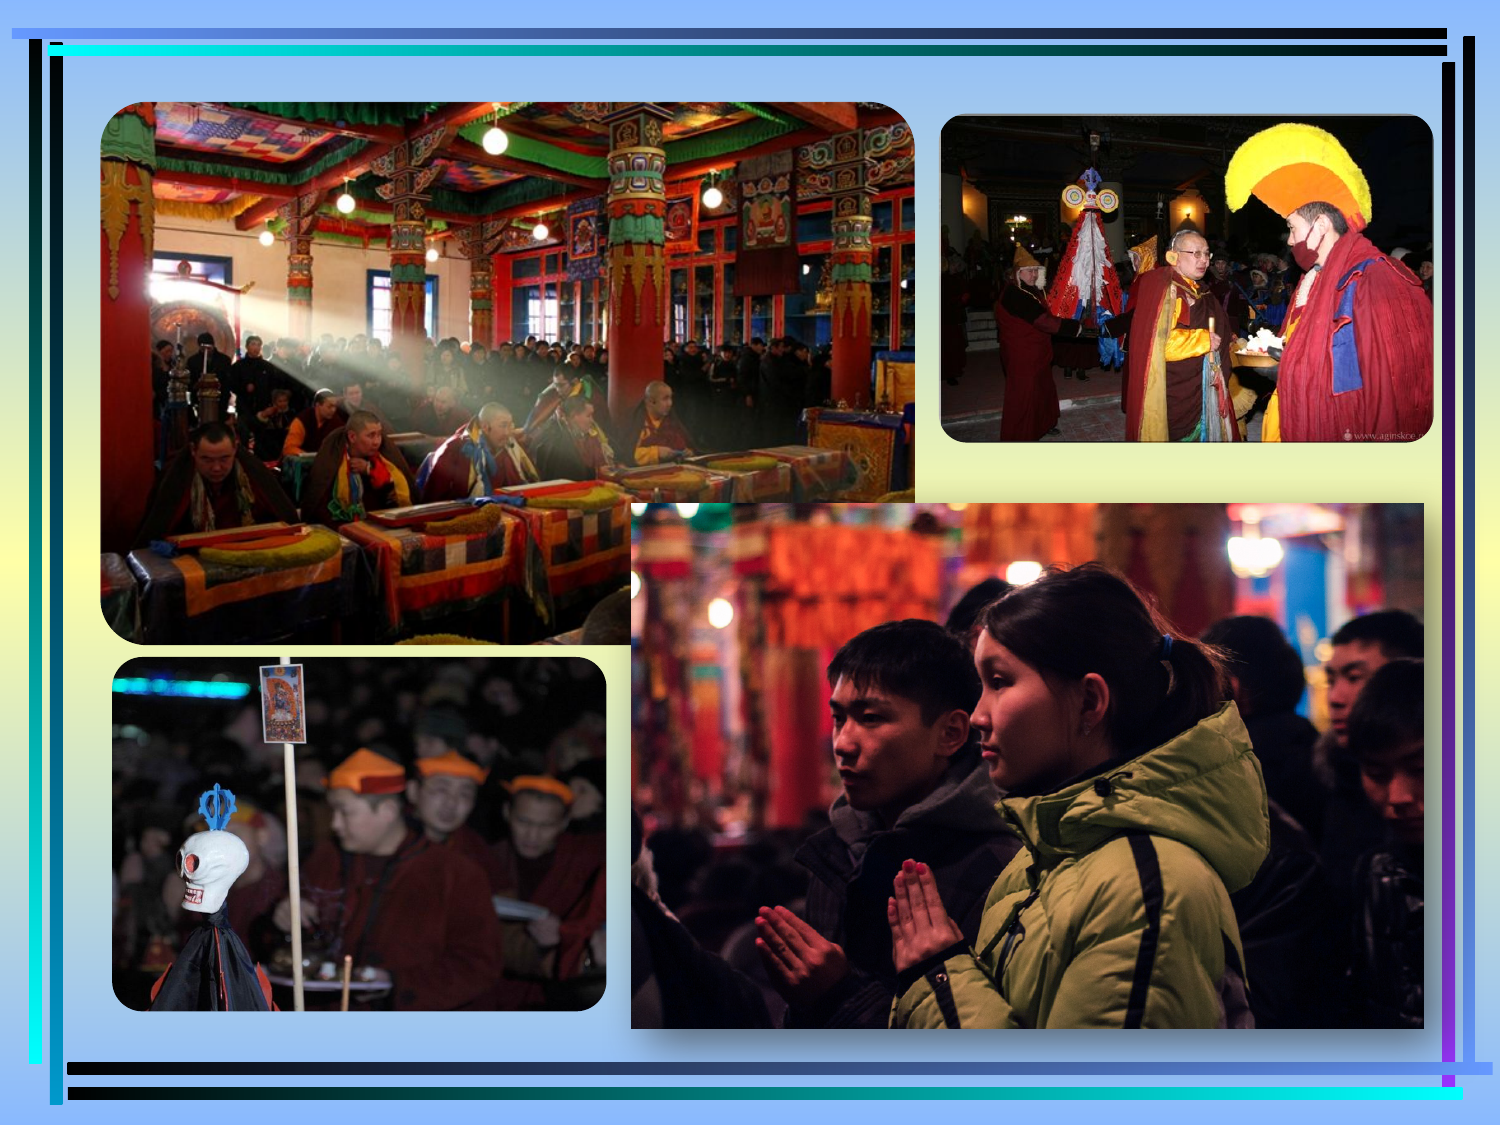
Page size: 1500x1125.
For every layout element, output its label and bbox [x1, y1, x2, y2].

list [100, 101, 915, 646]
picture [111, 656, 607, 1012]
picture [631, 503, 1424, 1030]
picture [938, 113, 1434, 443]
